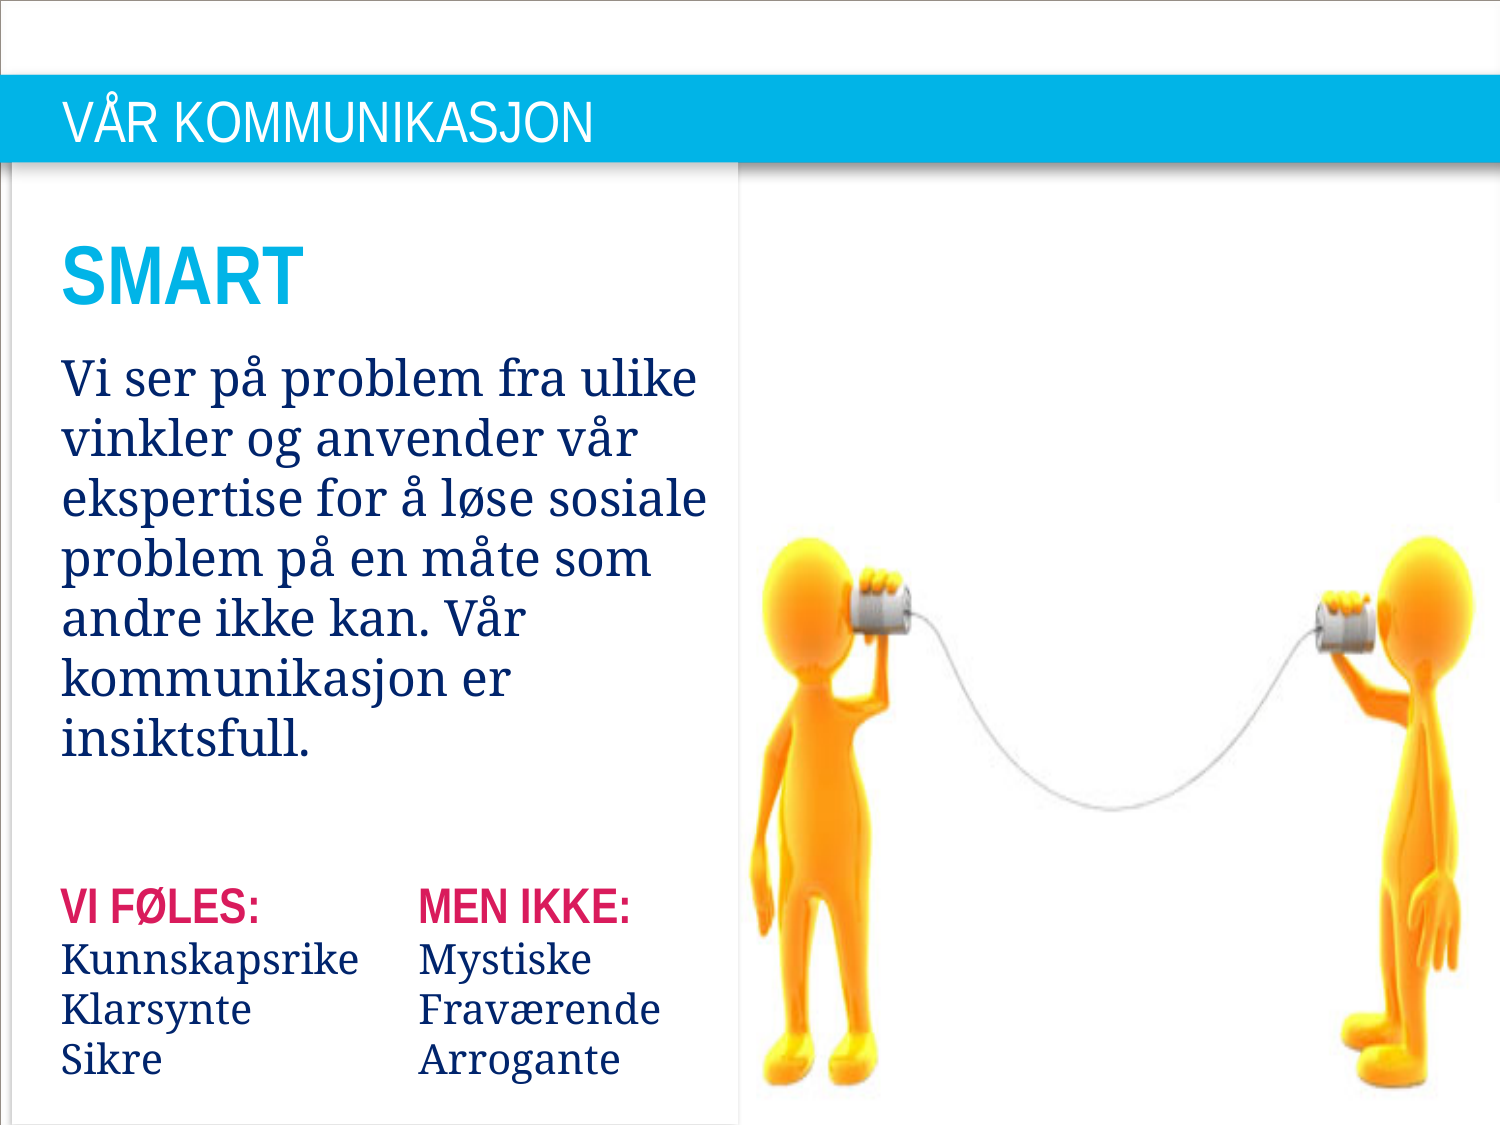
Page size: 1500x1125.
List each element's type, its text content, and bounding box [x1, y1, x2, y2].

title VÅR KOMMUNIKASJON [62, 75, 1500, 163]
text_box SMART Vi ser på problem fra ulike vinkler og anvender vår ekspertise for å løse sosiale problem på en måte som andre ikke kan. Vår kommunikasjon er insiktsfull. [46, 200, 747, 787]
text_box MEN IKKE: Mystiske Fraværende Arrogante [403, 865, 720, 1116]
text_box [11, 177, 739, 1125]
text_box VI FØLES: Kunnskapsrike Klarsynte Sikre [45, 865, 403, 1116]
picture [726, 503, 1500, 1125]
text_box [0, 74, 1500, 163]
